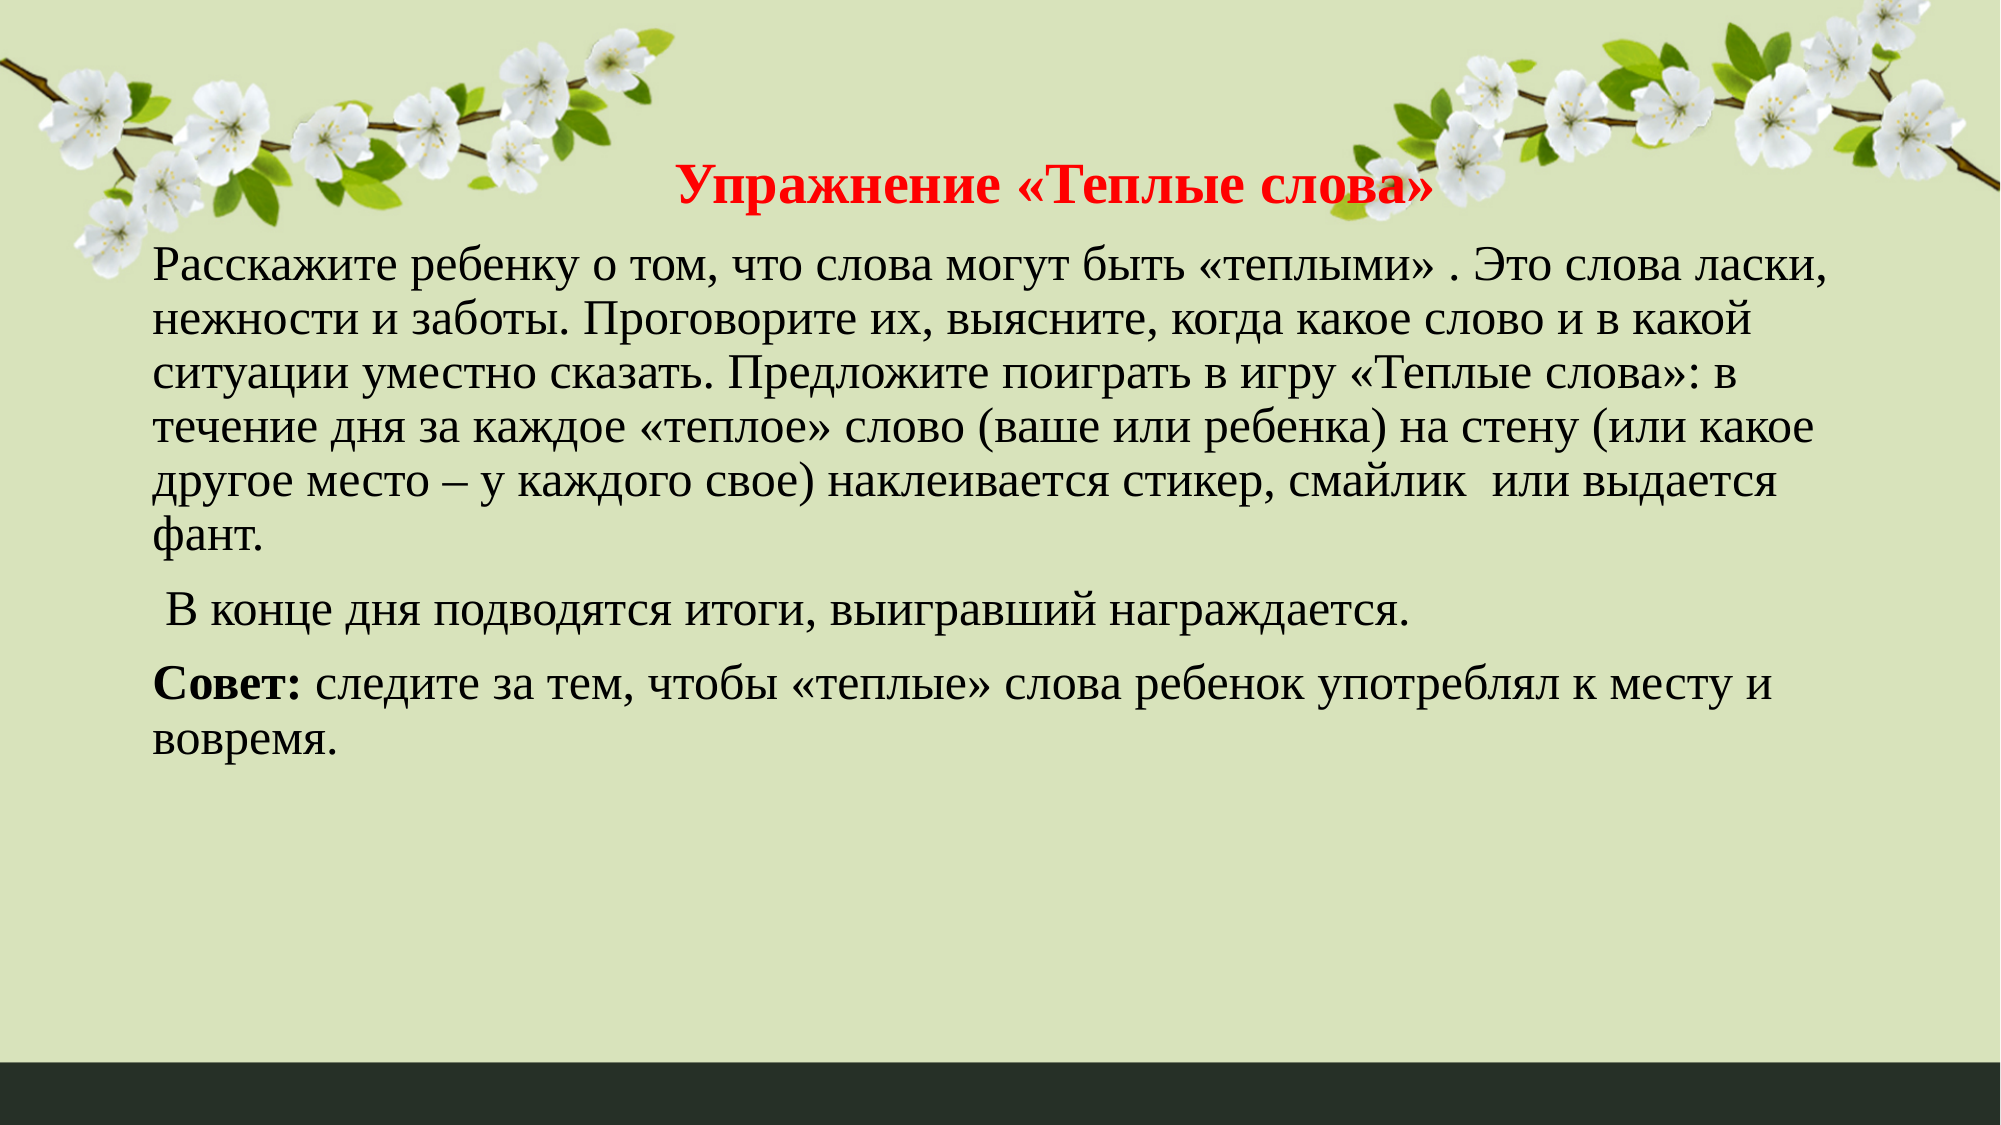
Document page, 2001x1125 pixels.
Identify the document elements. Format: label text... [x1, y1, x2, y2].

list Упражнение «Теплые слова» Расскажите ребенку о том, что слова могут быть «теплыми» . Это слова ласки, нежности и заботы. Проговорите их, выясните, когда какое слово и в какой ситуации уместно сказать. Предложите поиграть в игру «Теплые слова»: в течение дня за каждое «теплое» слово (ваше или ребенка) на стену (или какое другое место – у каждого свое) наклеивается стикер, смайлик или выдается фант. В конце дня подводятся итоги, выигравший награждается. Совет: следите за тем, чтобы «теплые» слова ребенок употреблял к месту и вовремя. [137, 146, 1863, 1014]
picture [0, 0, 2001, 1125]
